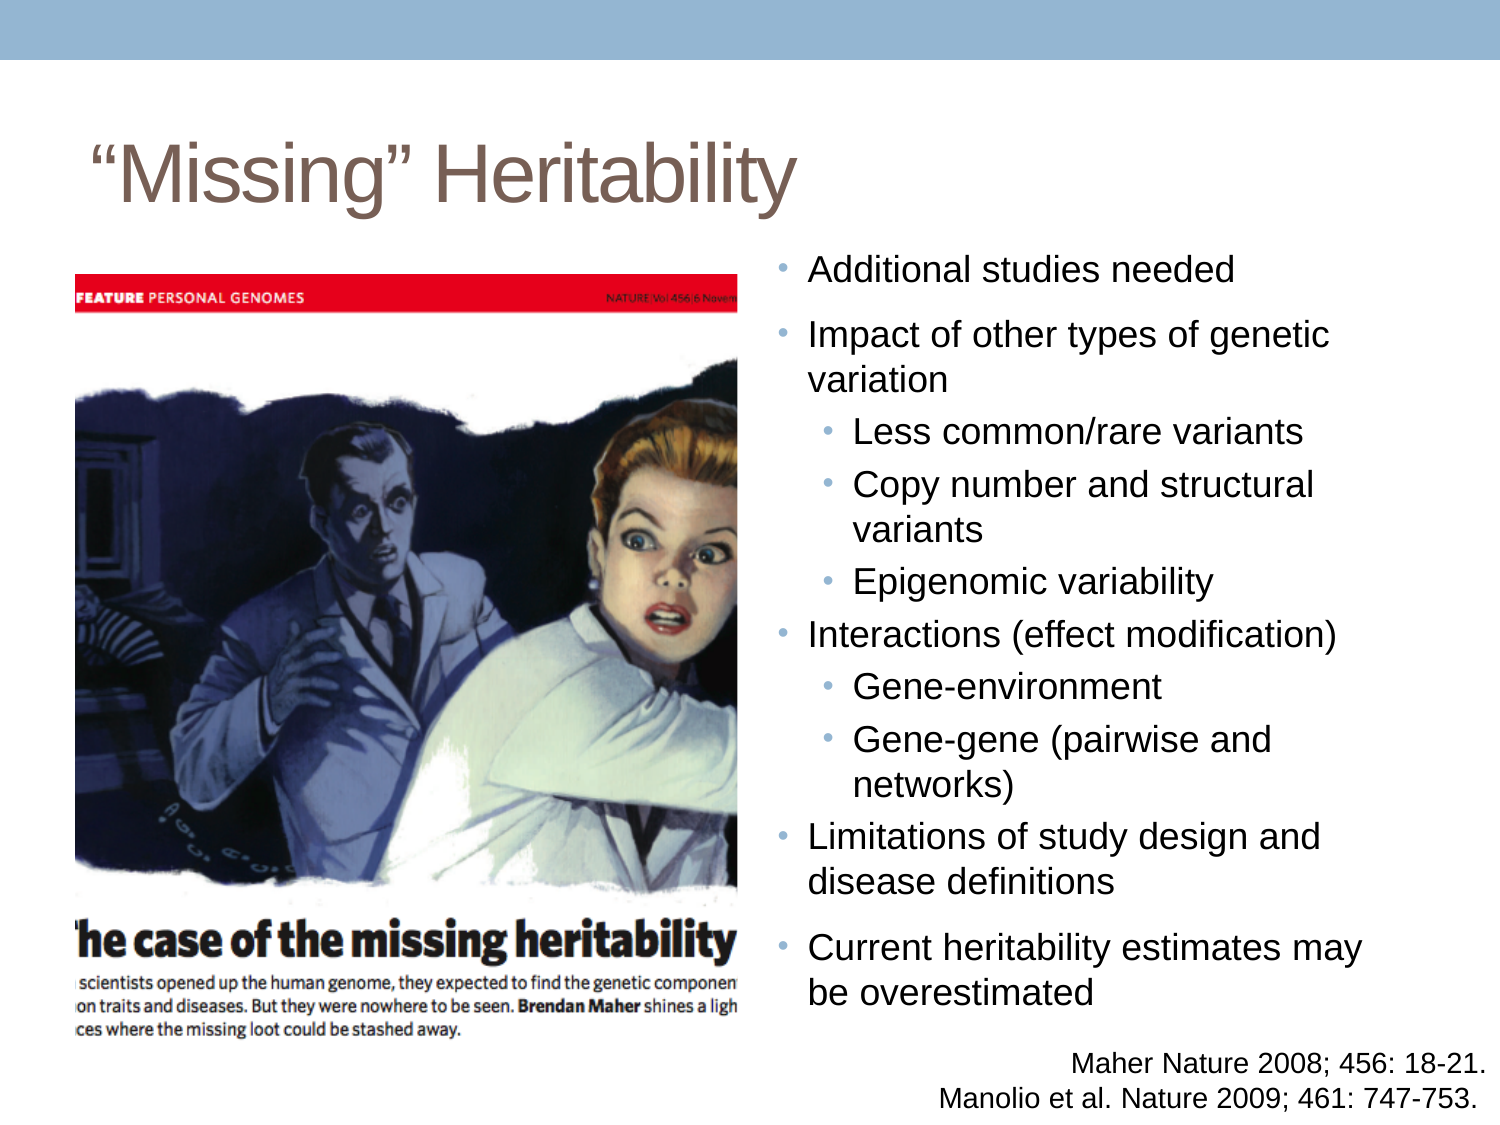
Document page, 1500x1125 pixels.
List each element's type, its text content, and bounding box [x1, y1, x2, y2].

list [74, 274, 738, 1049]
list Additional studies needed Impact of other types of genetic variation Less common/rare variants Copy number and structural variants Epigenomic variability Interactions (effect modification) Gene-environment Gene-gene (pairwise and networks) Limitations of study design and disease definitions Current heritability estimates may be overestimated [762, 237, 1425, 1021]
text_box Maher Nature 2008; 456: 18-21. Manolio et al. Nature 2009; 461: 747-753. [923, 1037, 1500, 1123]
title “Missing” Heritability [75, 87, 1425, 250]
